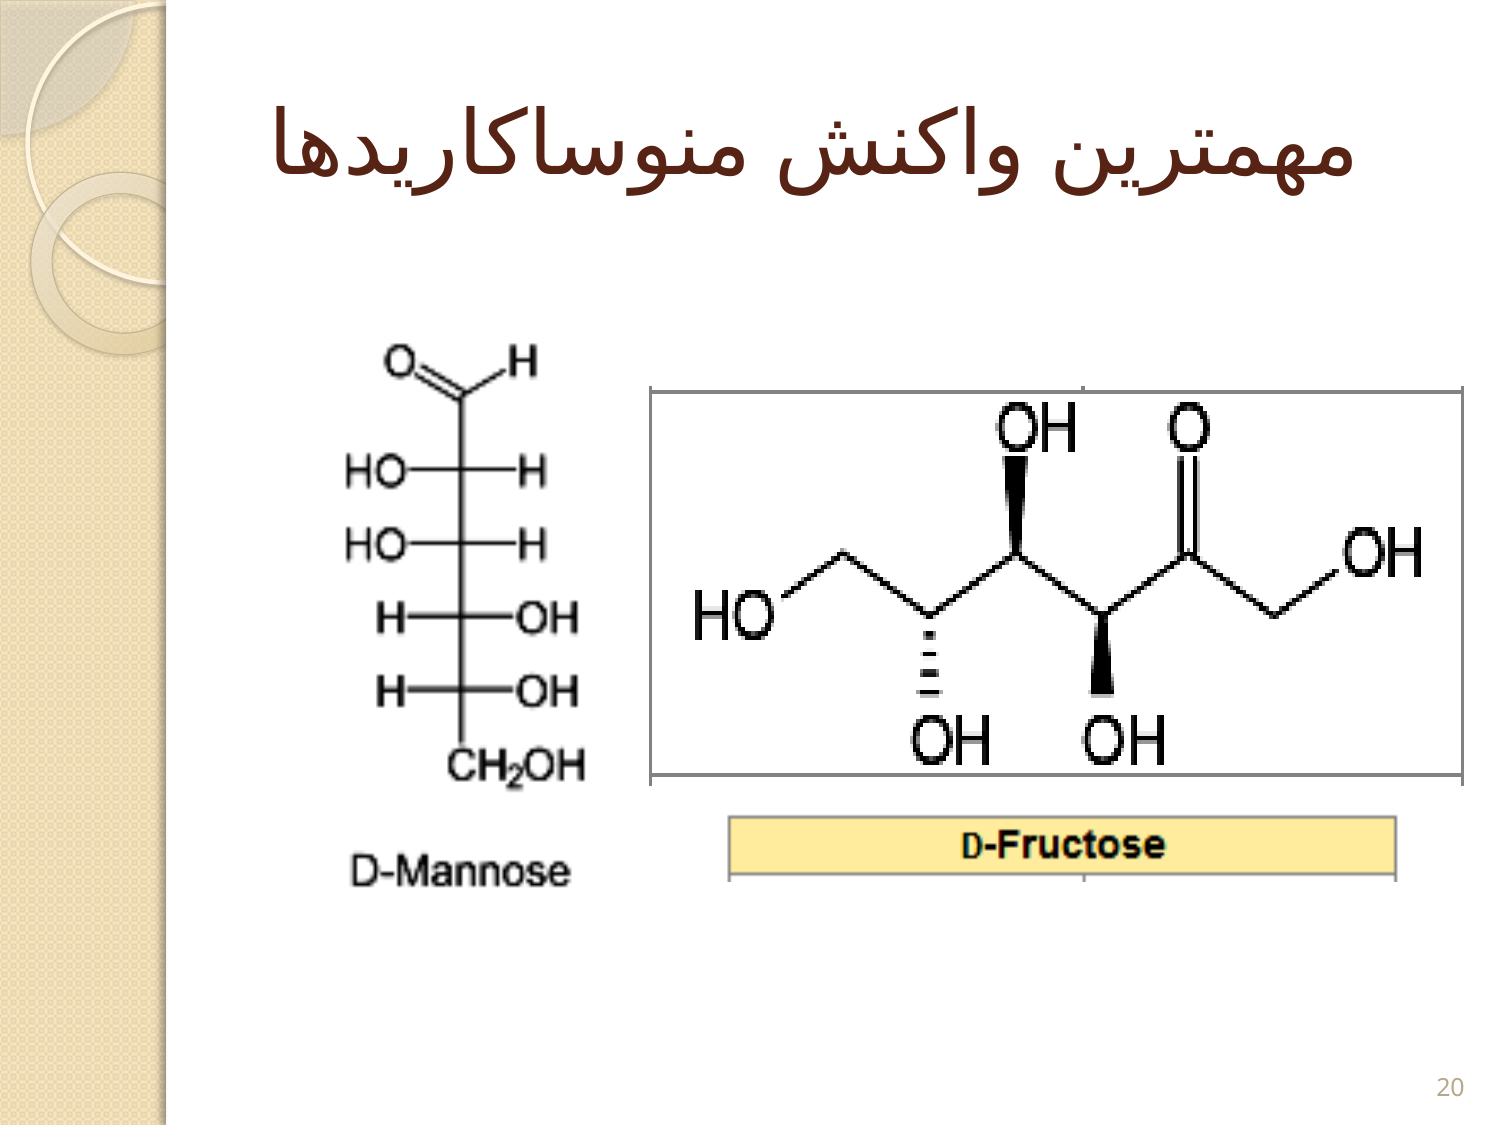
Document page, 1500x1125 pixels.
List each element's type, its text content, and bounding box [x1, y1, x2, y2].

picture [269, 327, 1472, 905]
picture [726, 808, 1406, 882]
slide_number 20 [1413, 1034, 1488, 1113]
title مهمترین واکنش منوساکاریدها [164, 45, 1466, 233]
